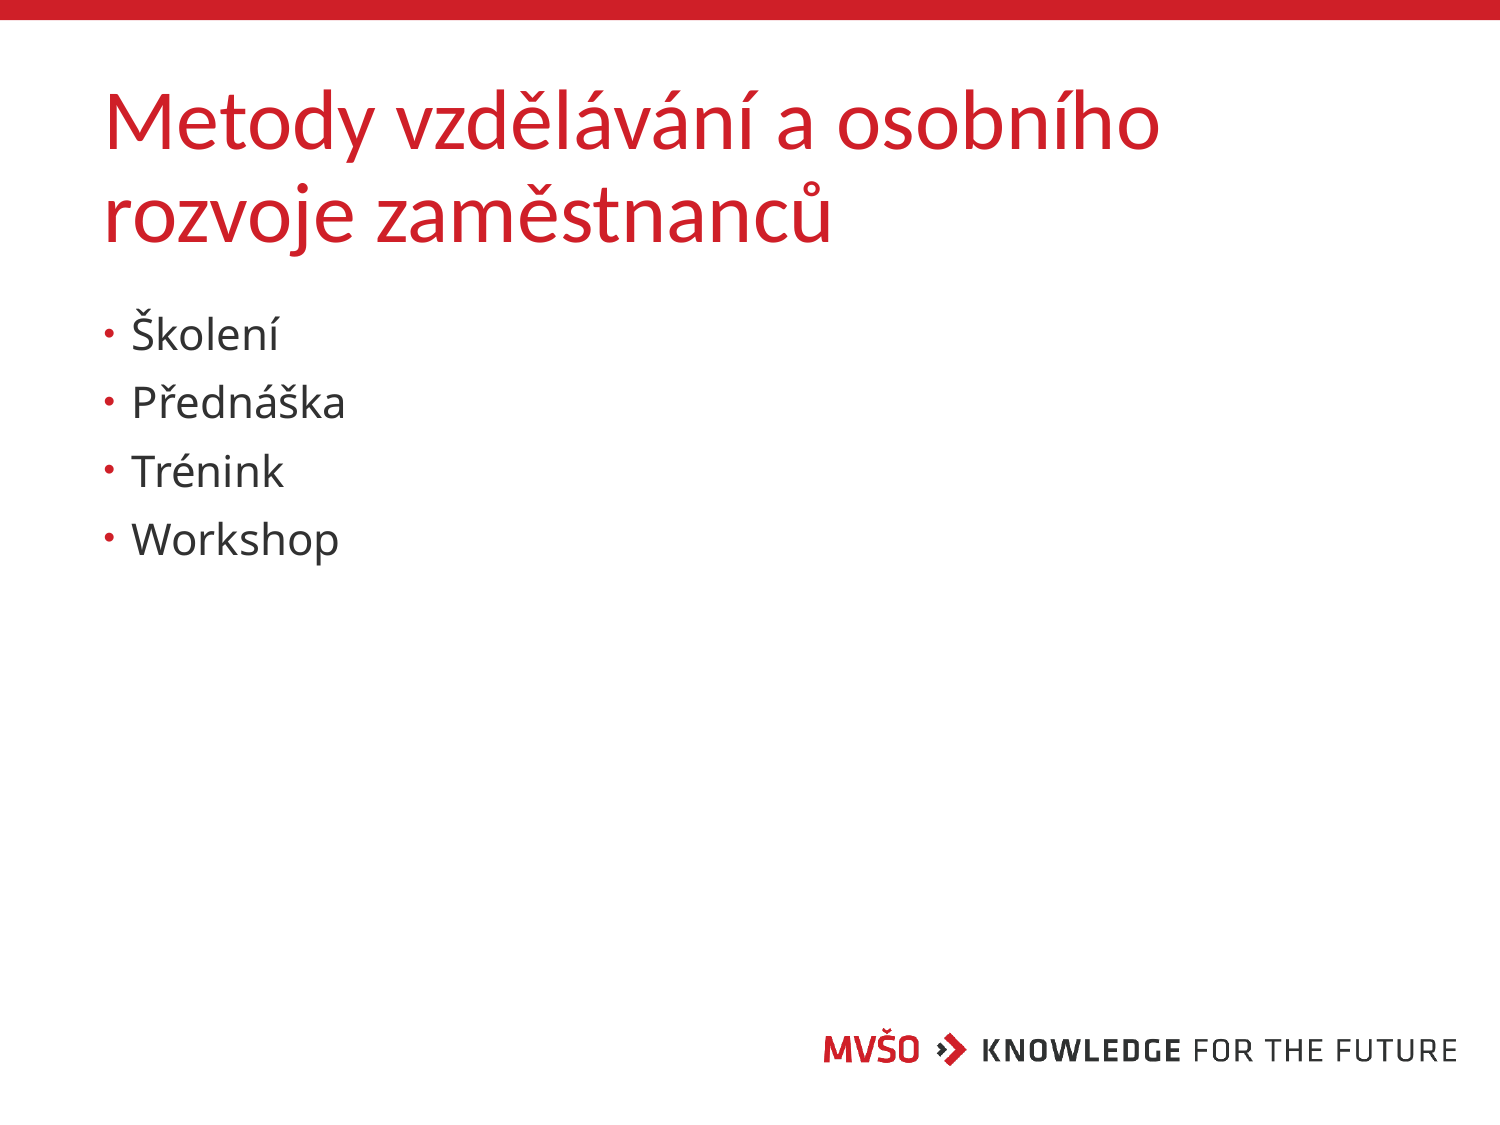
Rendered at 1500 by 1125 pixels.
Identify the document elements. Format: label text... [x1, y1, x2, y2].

list Školení Přednáška Trénink Workshop [88, 299, 1412, 969]
title Metody vzdělávání a osobního rozvoje zaměstnanců [88, 59, 1412, 278]
picture [824, 1028, 1456, 1066]
